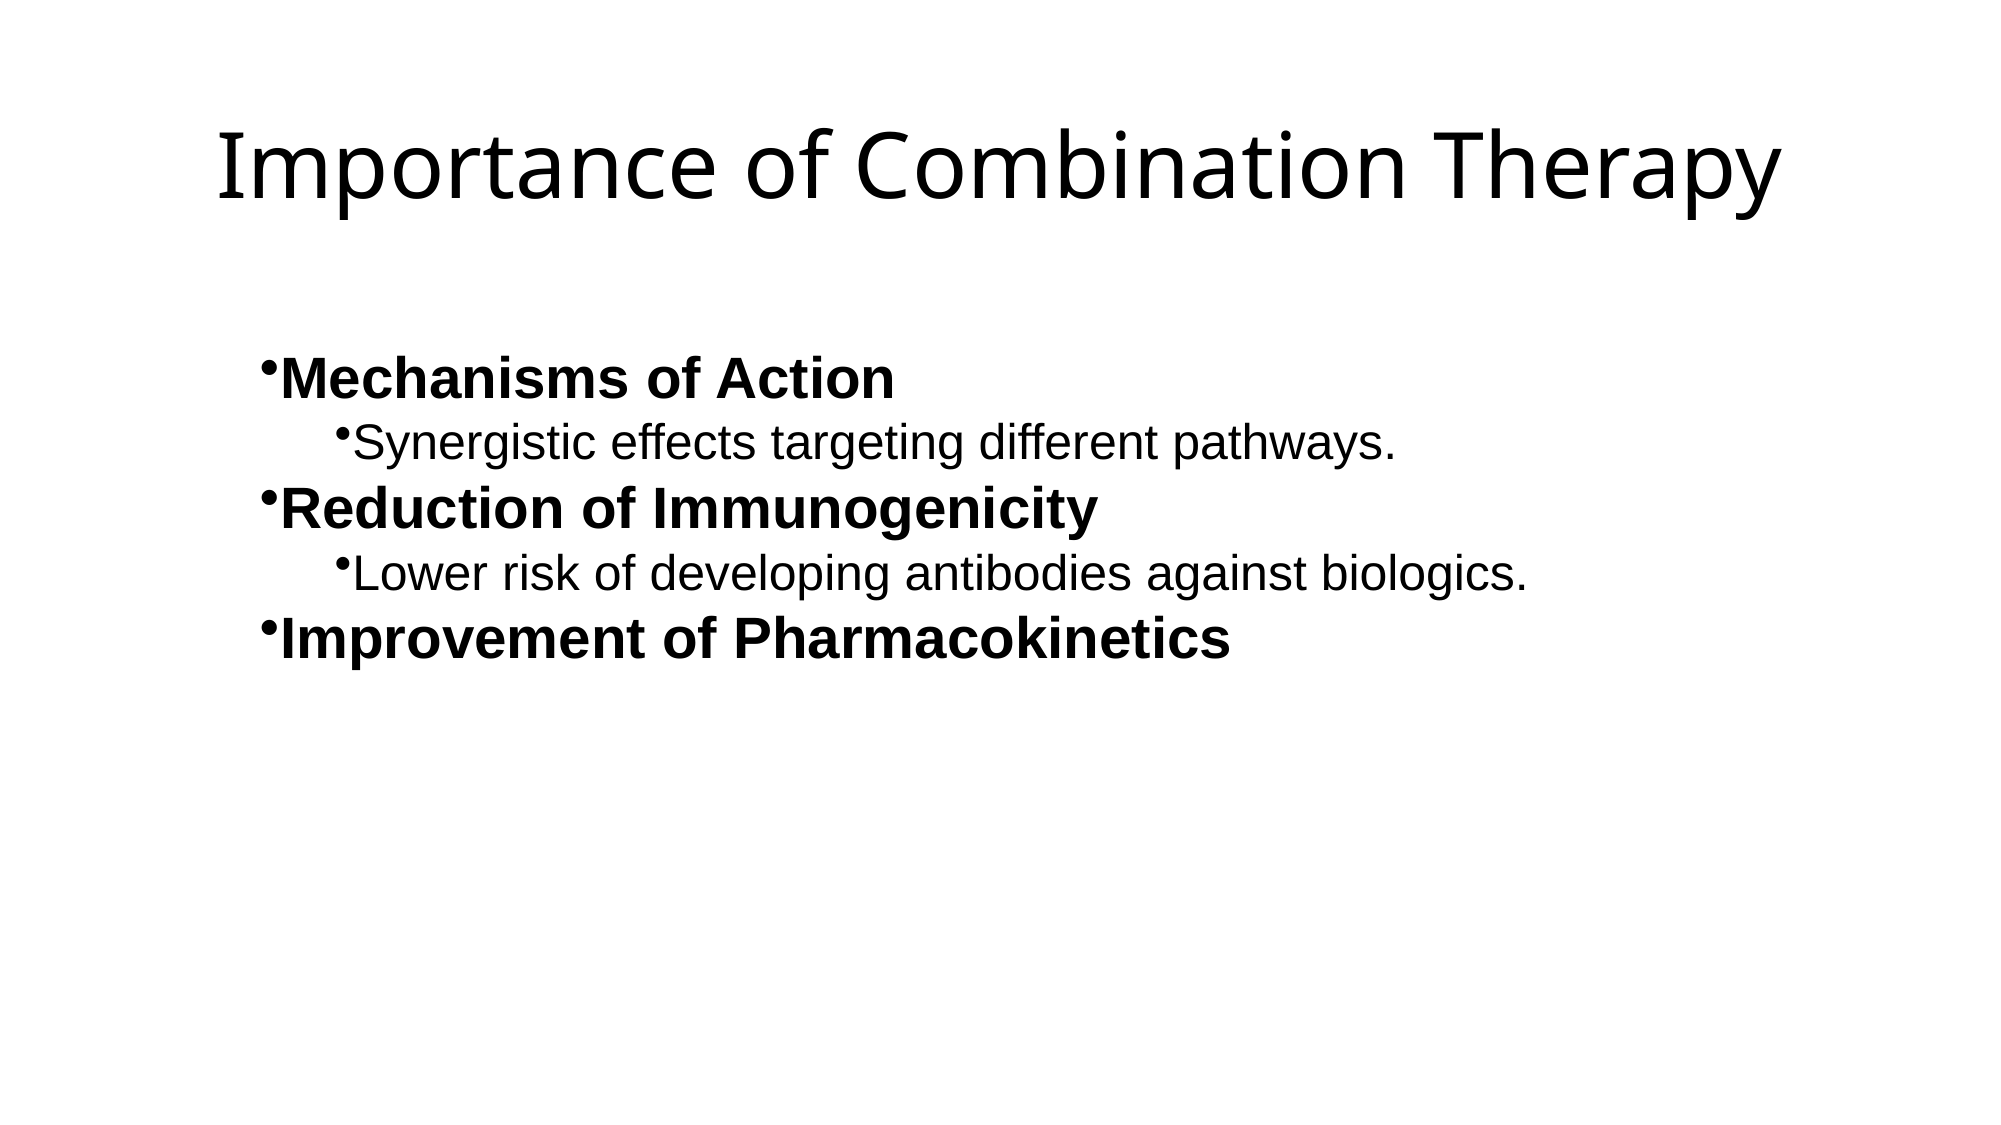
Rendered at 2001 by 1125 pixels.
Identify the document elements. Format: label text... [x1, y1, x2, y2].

list Mechanisms of Action Synergistic effects targeting different pathways. Reduction of Immunogenicity Lower risk of developing antibodies against biologics. Improvement of Pharmacokinetics [244, 178, 1560, 832]
title Importance of Combination Therapy [137, 59, 1863, 278]
